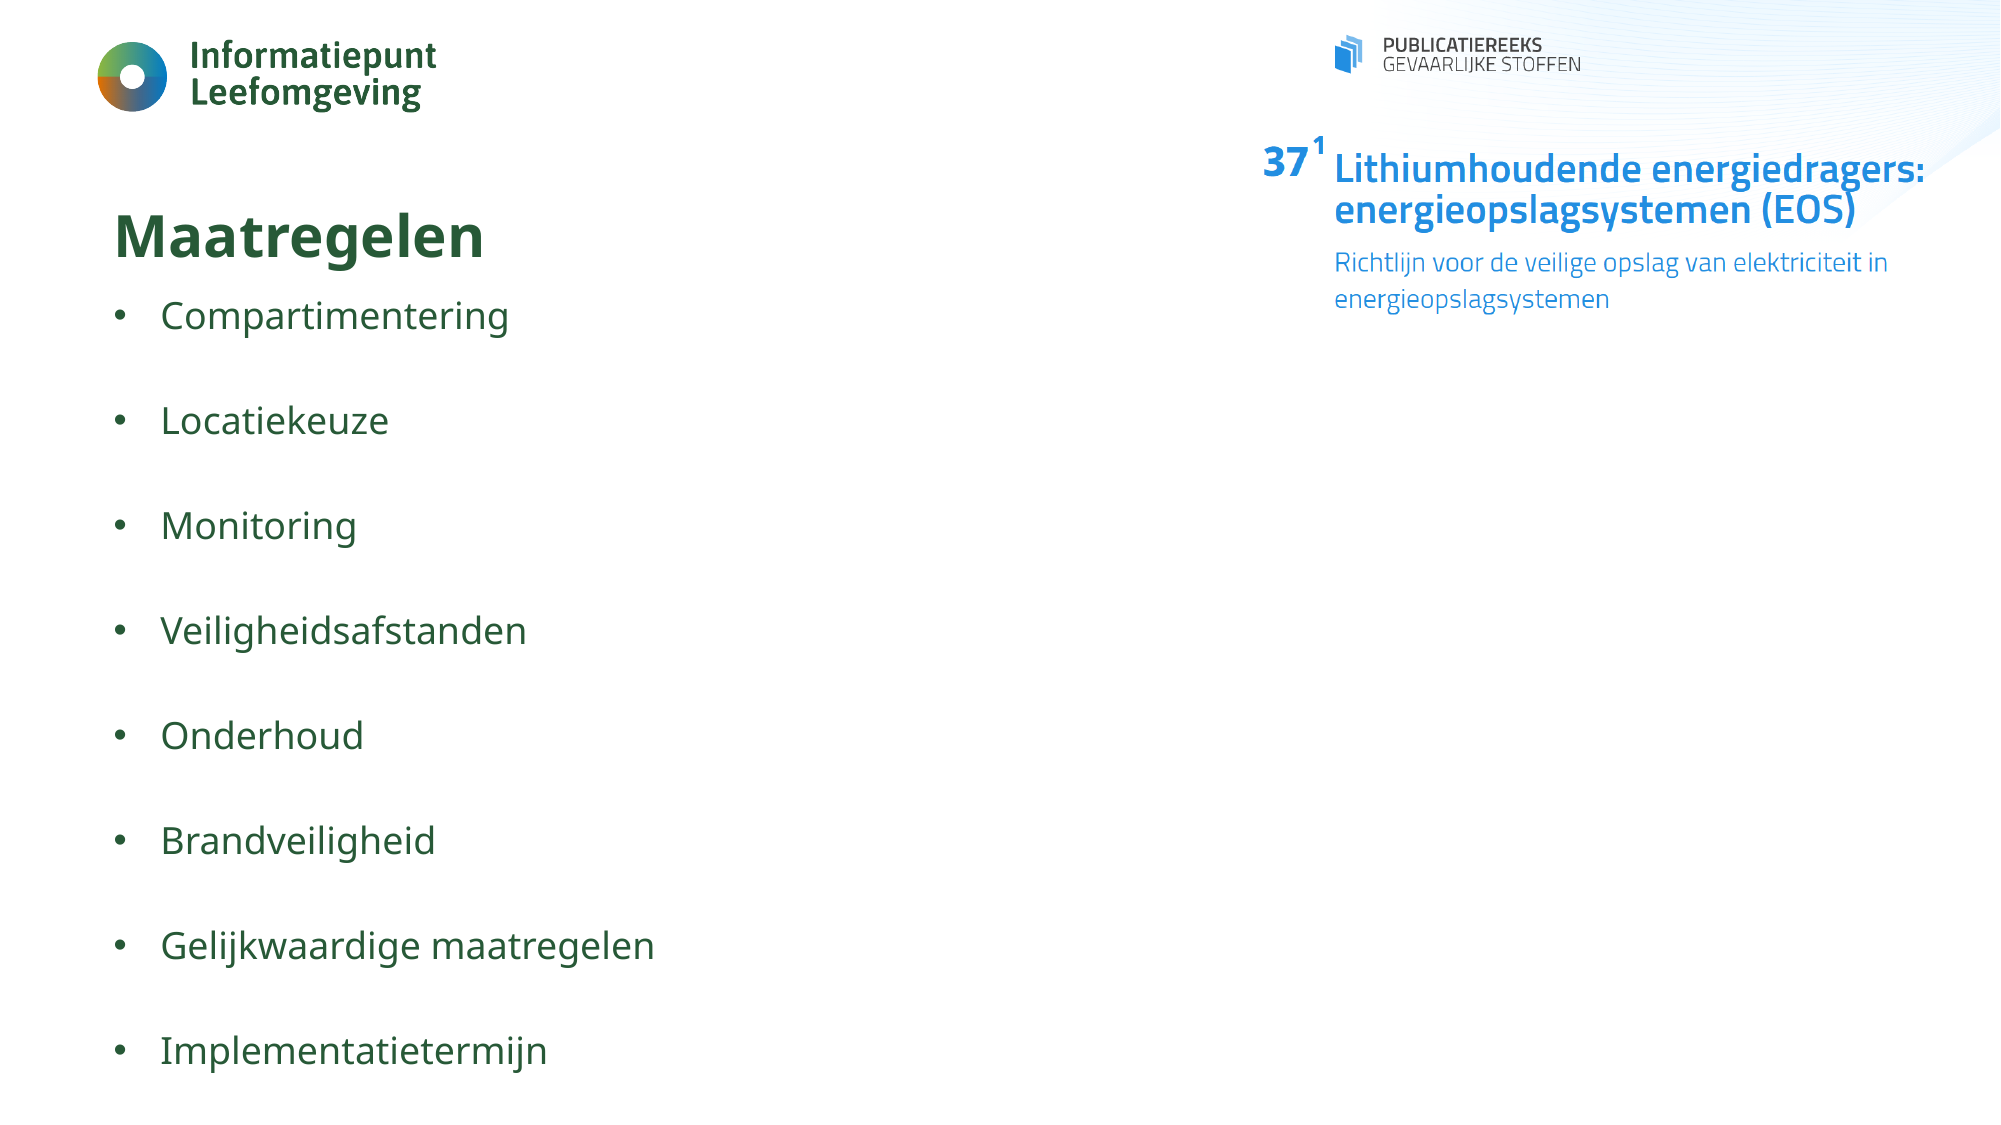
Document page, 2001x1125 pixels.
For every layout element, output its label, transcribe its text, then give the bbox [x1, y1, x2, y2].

picture [68, 11, 513, 142]
title Maatregelen [98, 191, 1230, 301]
picture [1235, 0, 2000, 334]
list Compartimentering Locatiekeuze Monitoring Veiligheidsafstanden Onderhoud Brandveiligheid Gelijkwaardige maatregelen Implementatietermijn [98, 284, 1082, 1080]
